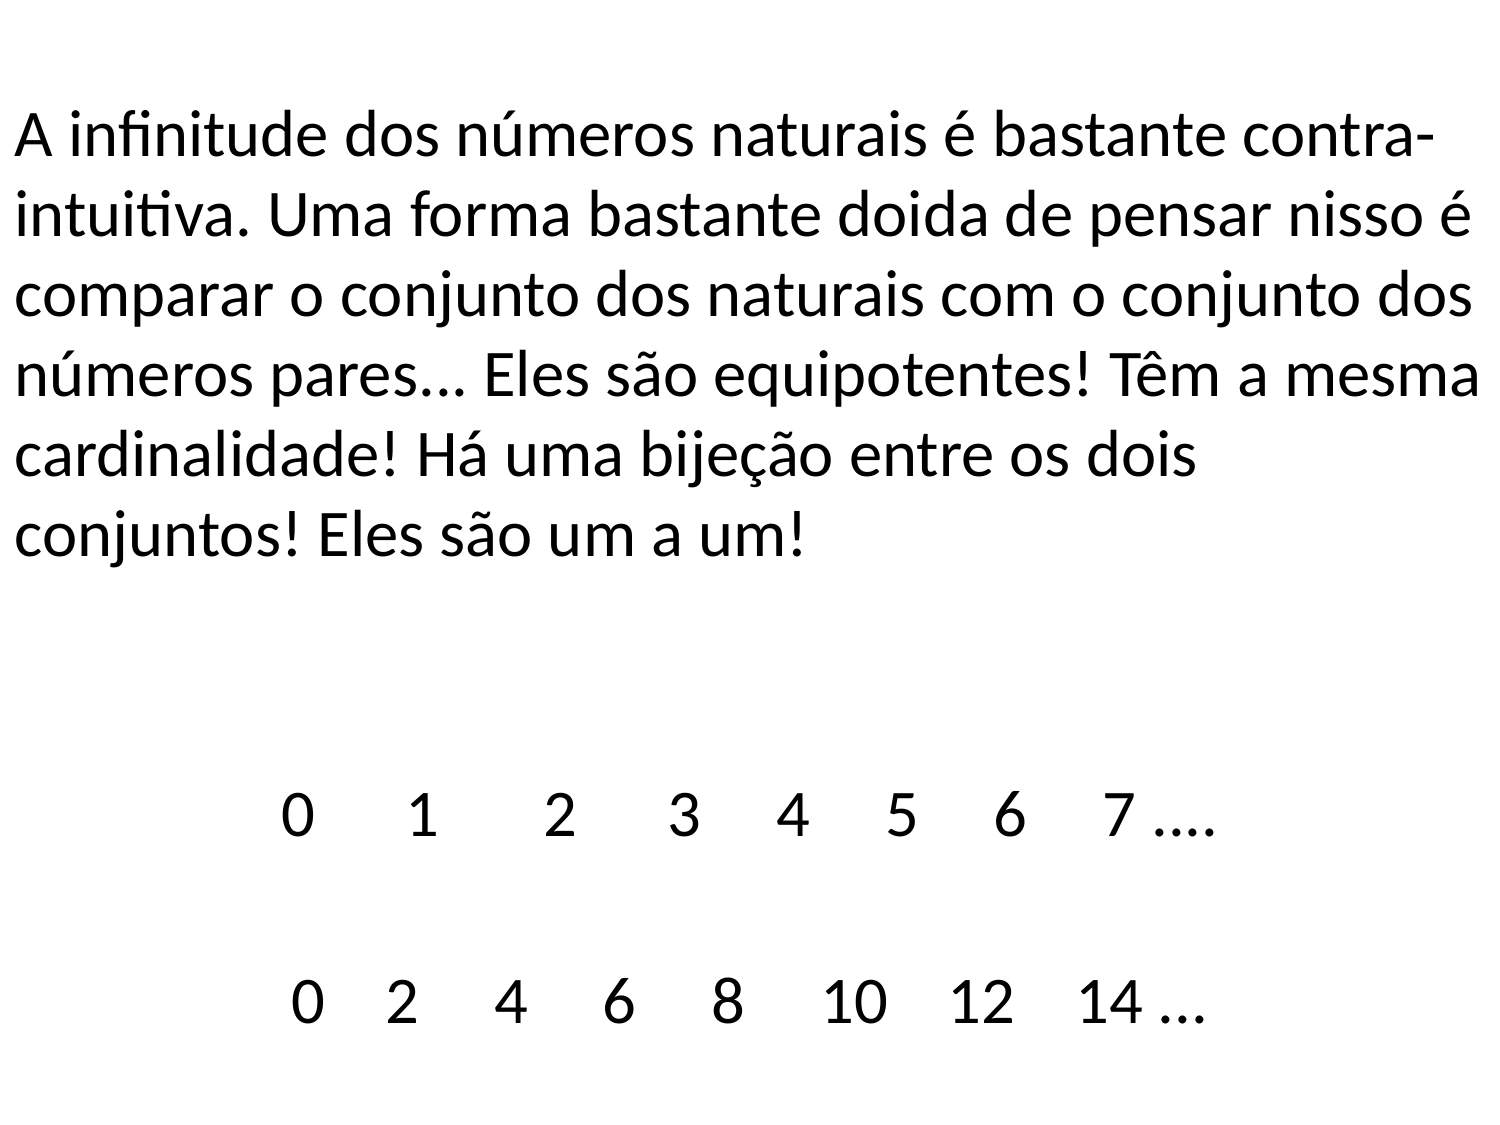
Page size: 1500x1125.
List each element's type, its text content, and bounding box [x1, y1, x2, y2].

list A infinitude dos números naturais é bastante contra-intuitiva. Uma forma bastante doida de pensar nisso é comparar o conjunto dos naturais com o conjunto dos números pares... Eles são equipotentes! Têm a mesma cardinalidade! Há uma bijeção entre os dois conjuntos! Eles são um a um! 0 1 2 3 4 5 6 7 .... 0 2 4 6 8 10 12 14 ... [0, 19, 1500, 1125]
